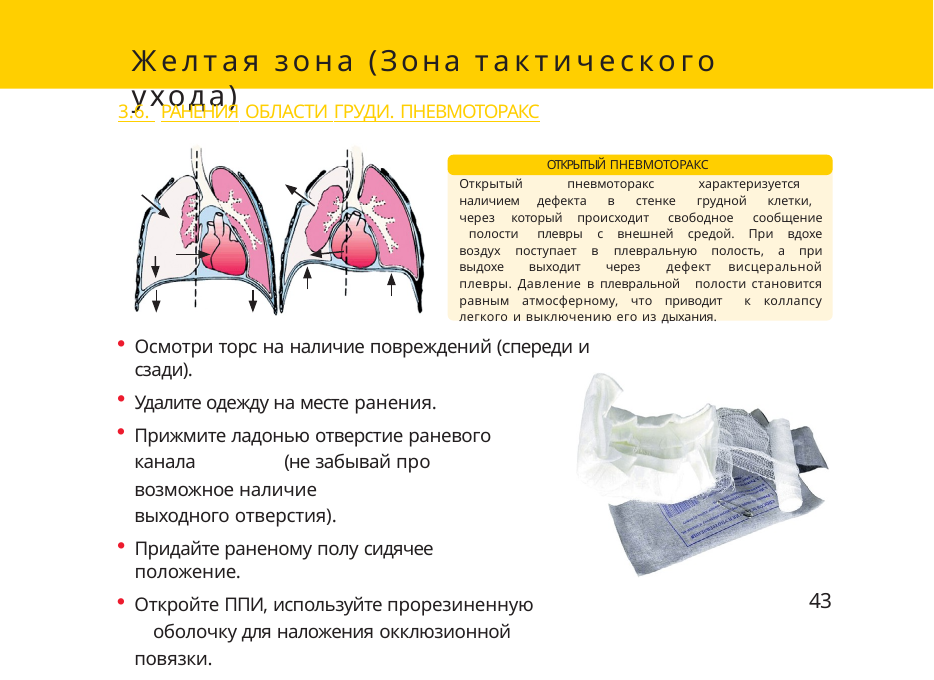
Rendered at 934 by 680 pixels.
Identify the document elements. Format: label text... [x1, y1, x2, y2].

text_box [447, 154, 833, 321]
title Желтая зона (Зона тактического ухода) [107, 40, 827, 156]
text_box [0, 0, 934, 89]
text_box 43 [807, 585, 835, 613]
text_box Осмотри торс на наличие повреждений (спереди и сзади). Удалите одежду на месте ранения. Прижмите ладонью отверстие раневого канала (не забывай про возможное наличие выходного отверстия). Придайте раненому полу сидячее положение. Откройте ППИ, используйте прорезиненную оболочку для наложения окклюзионной повязки. [116, 322, 617, 669]
picture [575, 372, 830, 578]
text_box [133, 143, 426, 316]
text_box 3.6. РАНЕНИЯ ОБЛАСТИ ГРУДИ. ПНЕВМОТОРАКС [115, 98, 619, 123]
